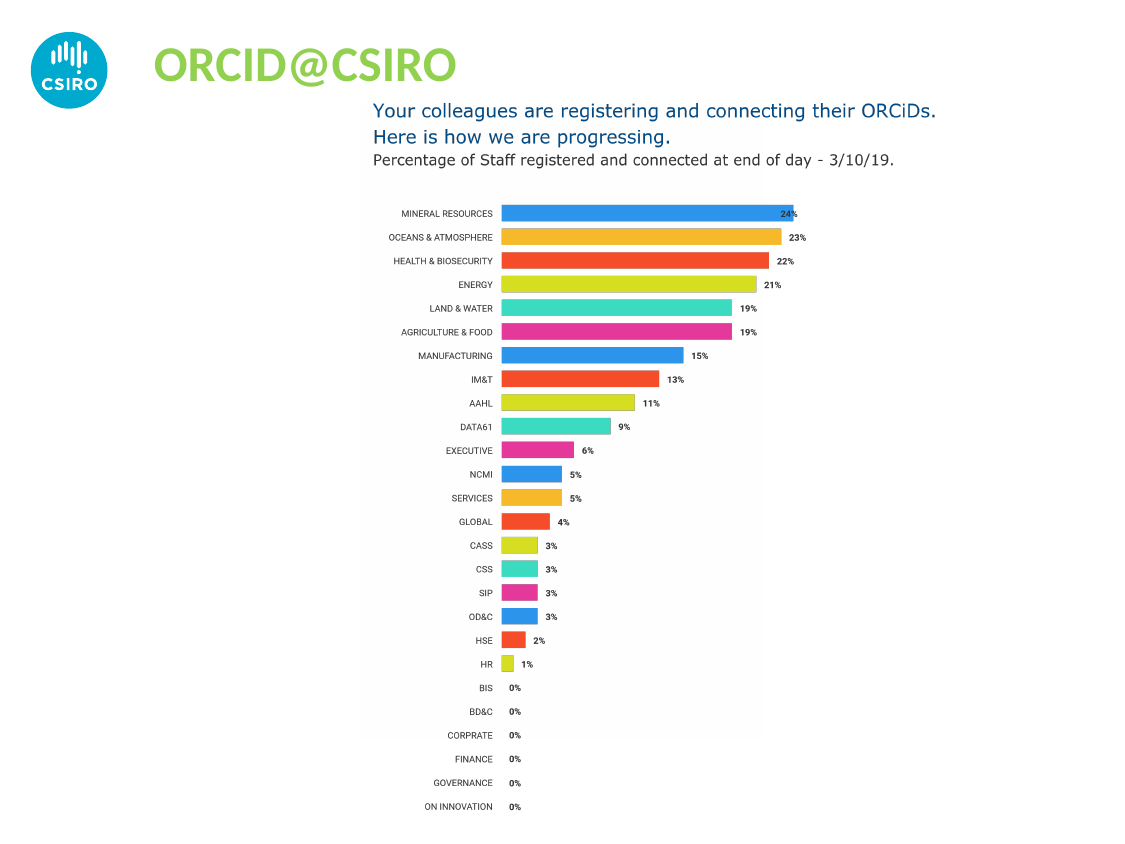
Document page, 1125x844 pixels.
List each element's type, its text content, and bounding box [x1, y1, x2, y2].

text_box ORCID@CSIRO [139, 24, 472, 99]
picture [361, 97, 1125, 833]
